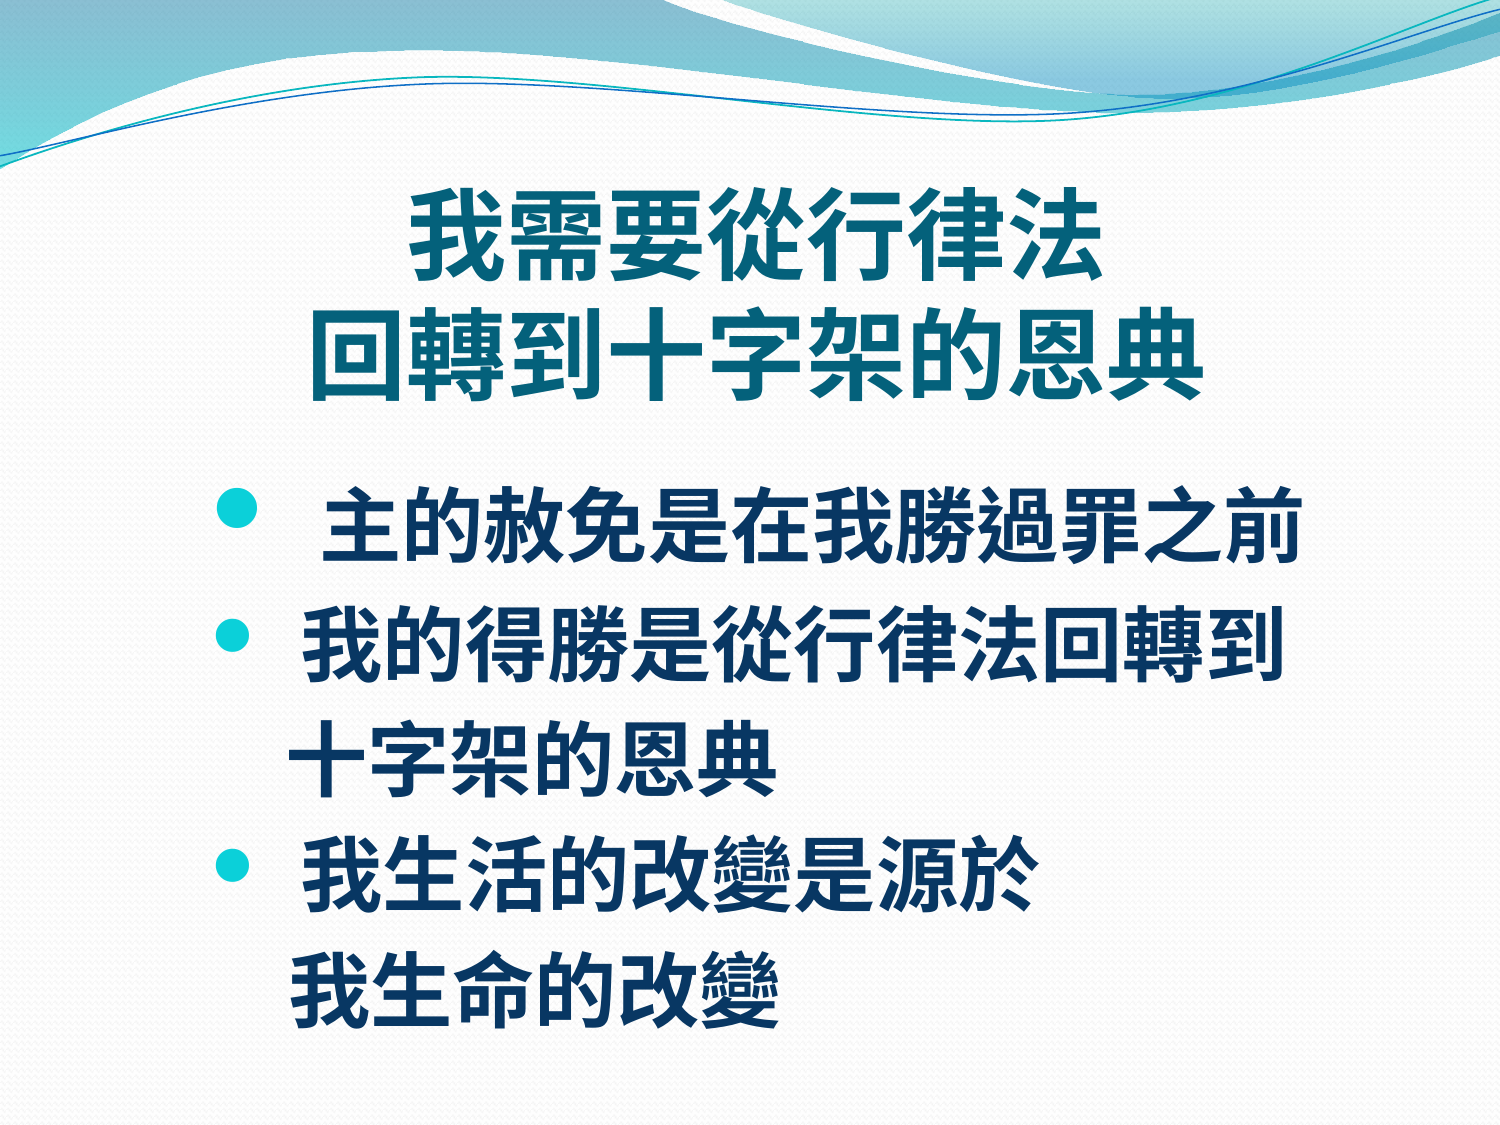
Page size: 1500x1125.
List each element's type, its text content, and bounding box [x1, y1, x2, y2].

title 我需要從行律法 回轉到十字架的恩典 [150, 237, 1363, 413]
list 主的赦免是在我勝過罪之前 我的得勝是從行律法回轉到 十字架的恩典 我生活的改變是源於 我生命的改變 [87, 450, 1500, 1050]
